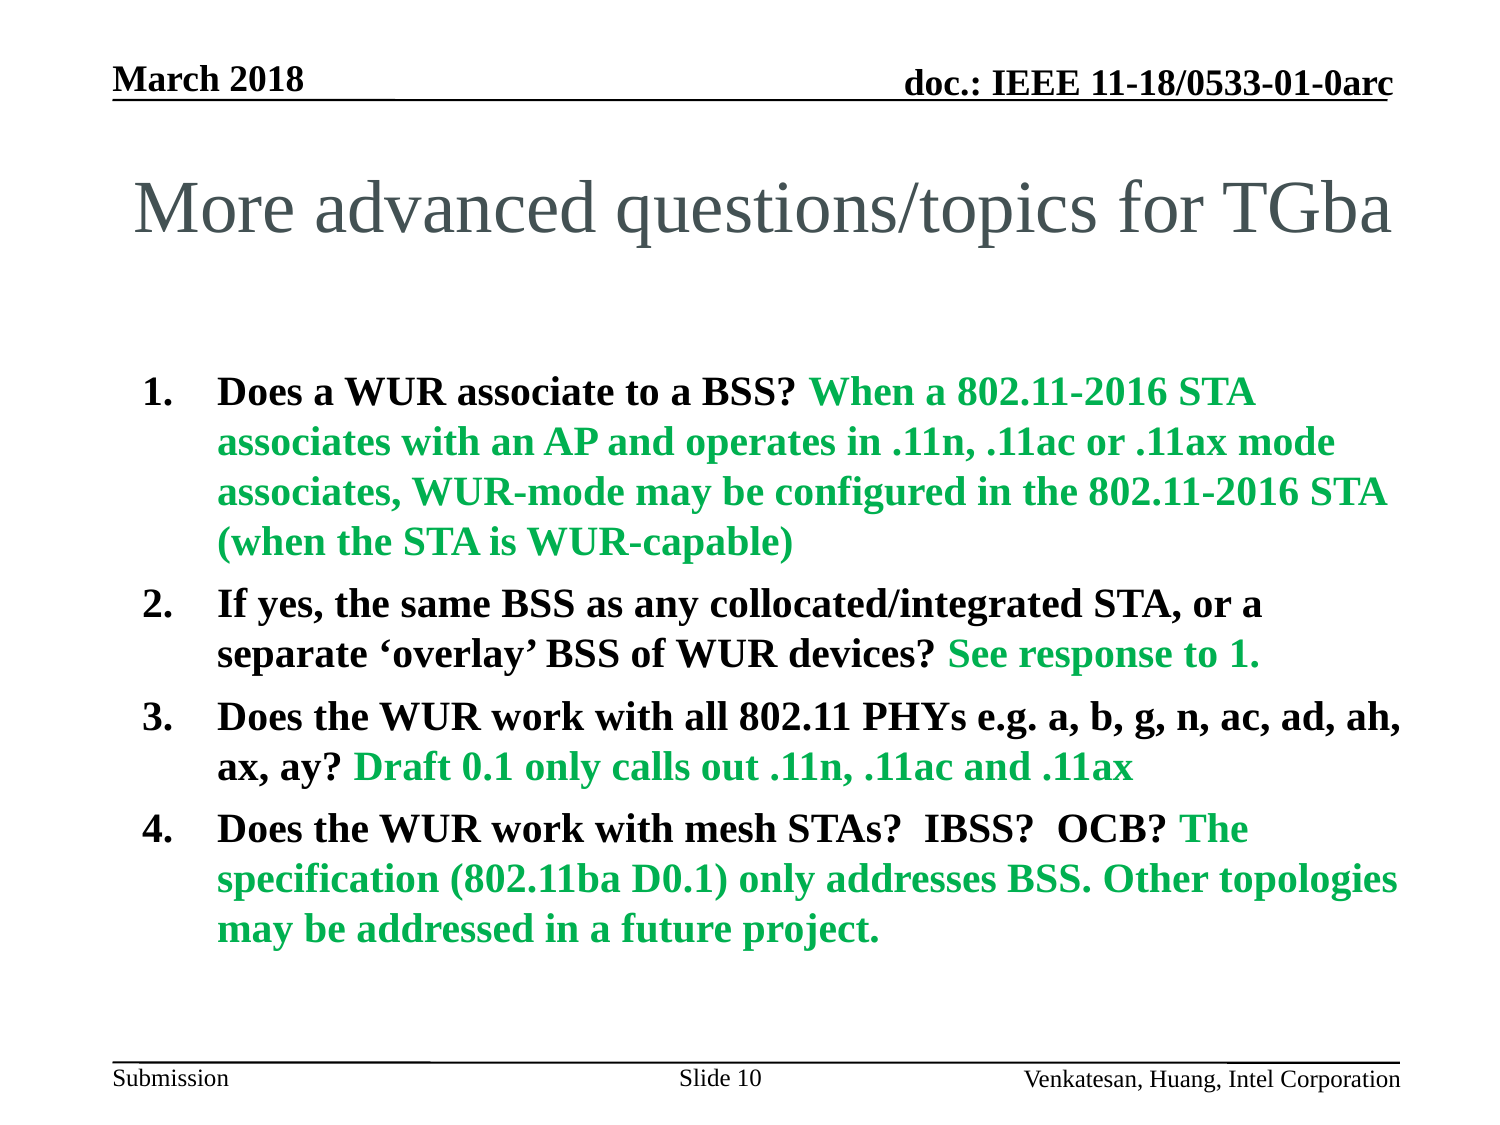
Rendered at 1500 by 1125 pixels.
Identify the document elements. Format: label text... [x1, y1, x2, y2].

text_box Does a WUR associate to a BSS? When a 802.11-2016 STA associates with an AP and operates in .11n, .11ac or .11ax mode associates, WUR-mode may be configured in the 802.11-2016 STA (when the STA is WUR-capable) If yes, the same BSS as any collocated/integrated STA, or a separate ‘overlay’ BSS of WUR devices? See response to 1. Does the WUR work with all 802.11 PHYs e.g. a, b, g, n, ac, ad, ah, ax, ay? Draft 0.1 only calls out .11n, .11ac and .11ax Does the WUR work with mesh STAs? IBSS? OCB? The specification (802.11ba D0.1) only addresses BSS. Other topologies may be addressed in a future project. [118, 355, 1430, 1063]
title More advanced questions/topics for TGba [117, 142, 1453, 281]
footer Venkatesan, Huang, Intel Corporation [773, 1063, 1402, 1094]
